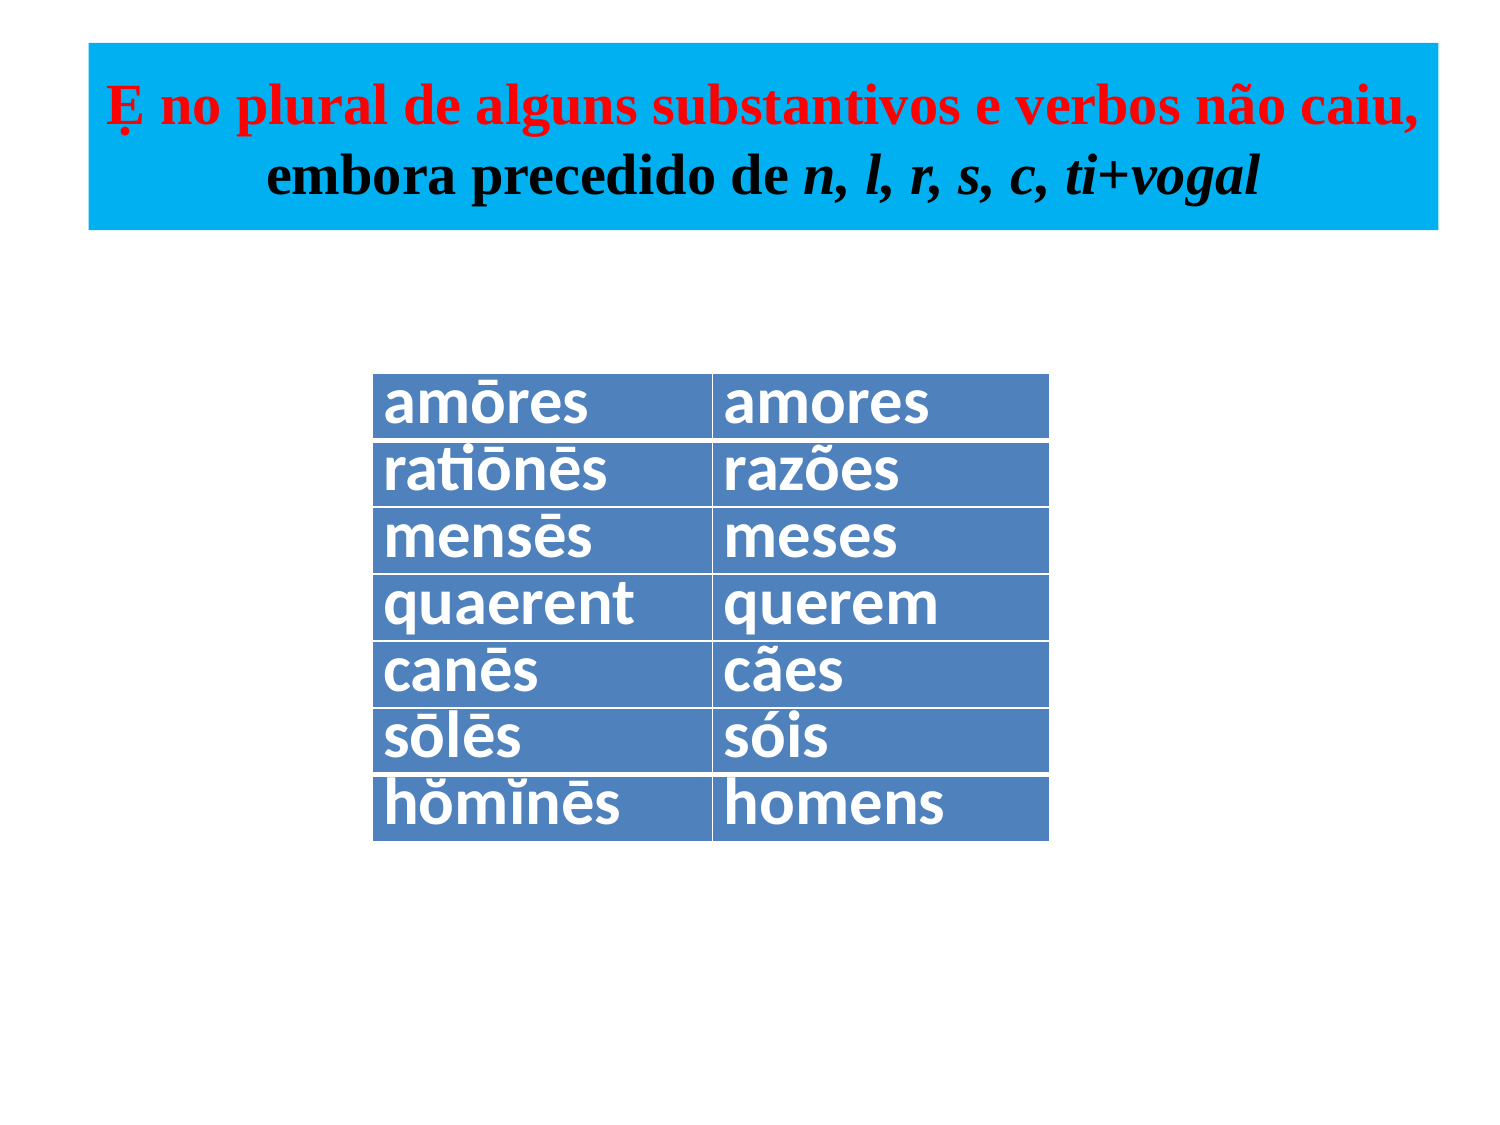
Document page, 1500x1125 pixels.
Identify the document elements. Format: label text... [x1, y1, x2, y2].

table_cell canēs [373, 642, 712, 707]
table_cell homens [713, 777, 1049, 841]
table_cell ratiōnēs [373, 443, 712, 506]
table_cell sóis [713, 709, 1049, 772]
table_cell hŏmĭnēs [373, 777, 712, 841]
table_cell razões [713, 443, 1049, 506]
table_cell quaerent [373, 575, 712, 640]
table_header amōres [373, 374, 712, 438]
table_cell meses [713, 508, 1049, 573]
table_header amores [713, 374, 1049, 438]
table_cell sōlēs [373, 709, 712, 772]
table_cell cães [713, 642, 1049, 707]
title Ẹ no plural de alguns substantivos e verbos não caiu, embora precedido de n, l, r, s, c, ti+vogal [88, 42, 1439, 231]
table_cell mensēs [373, 508, 712, 573]
table_cell querem [713, 575, 1049, 640]
